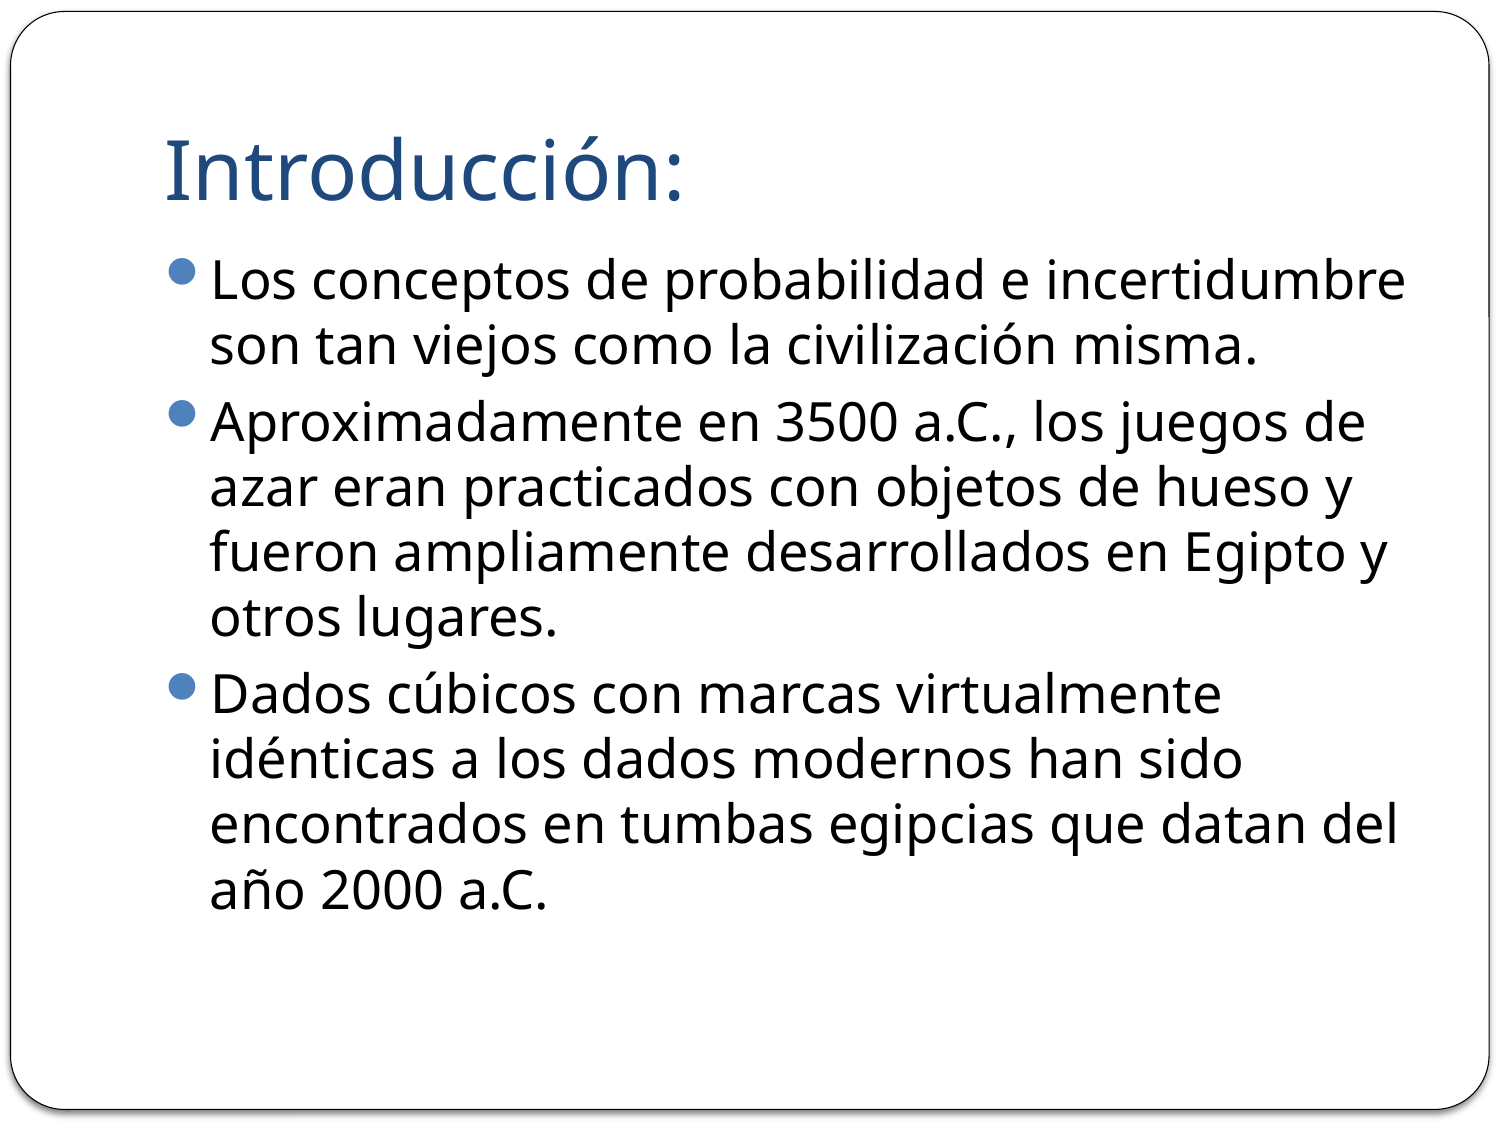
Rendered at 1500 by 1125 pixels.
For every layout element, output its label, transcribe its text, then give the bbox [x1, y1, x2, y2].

title Introducción: [150, 45, 1425, 233]
list Los conceptos de probabilidad e incertidumbre son tan viejos como la civilización misma. Aproximadamente en 3500 a.C., los juegos de azar eran practicados con objetos de hueso y fueron ampliamente desarrollados en Egipto y otros lugares. Dados cúbicos con marcas virtualmente idénticas a los dados modernos han sido encontrados en tumbas egipcias que datan del año 2000 a.C. [150, 237, 1425, 988]
